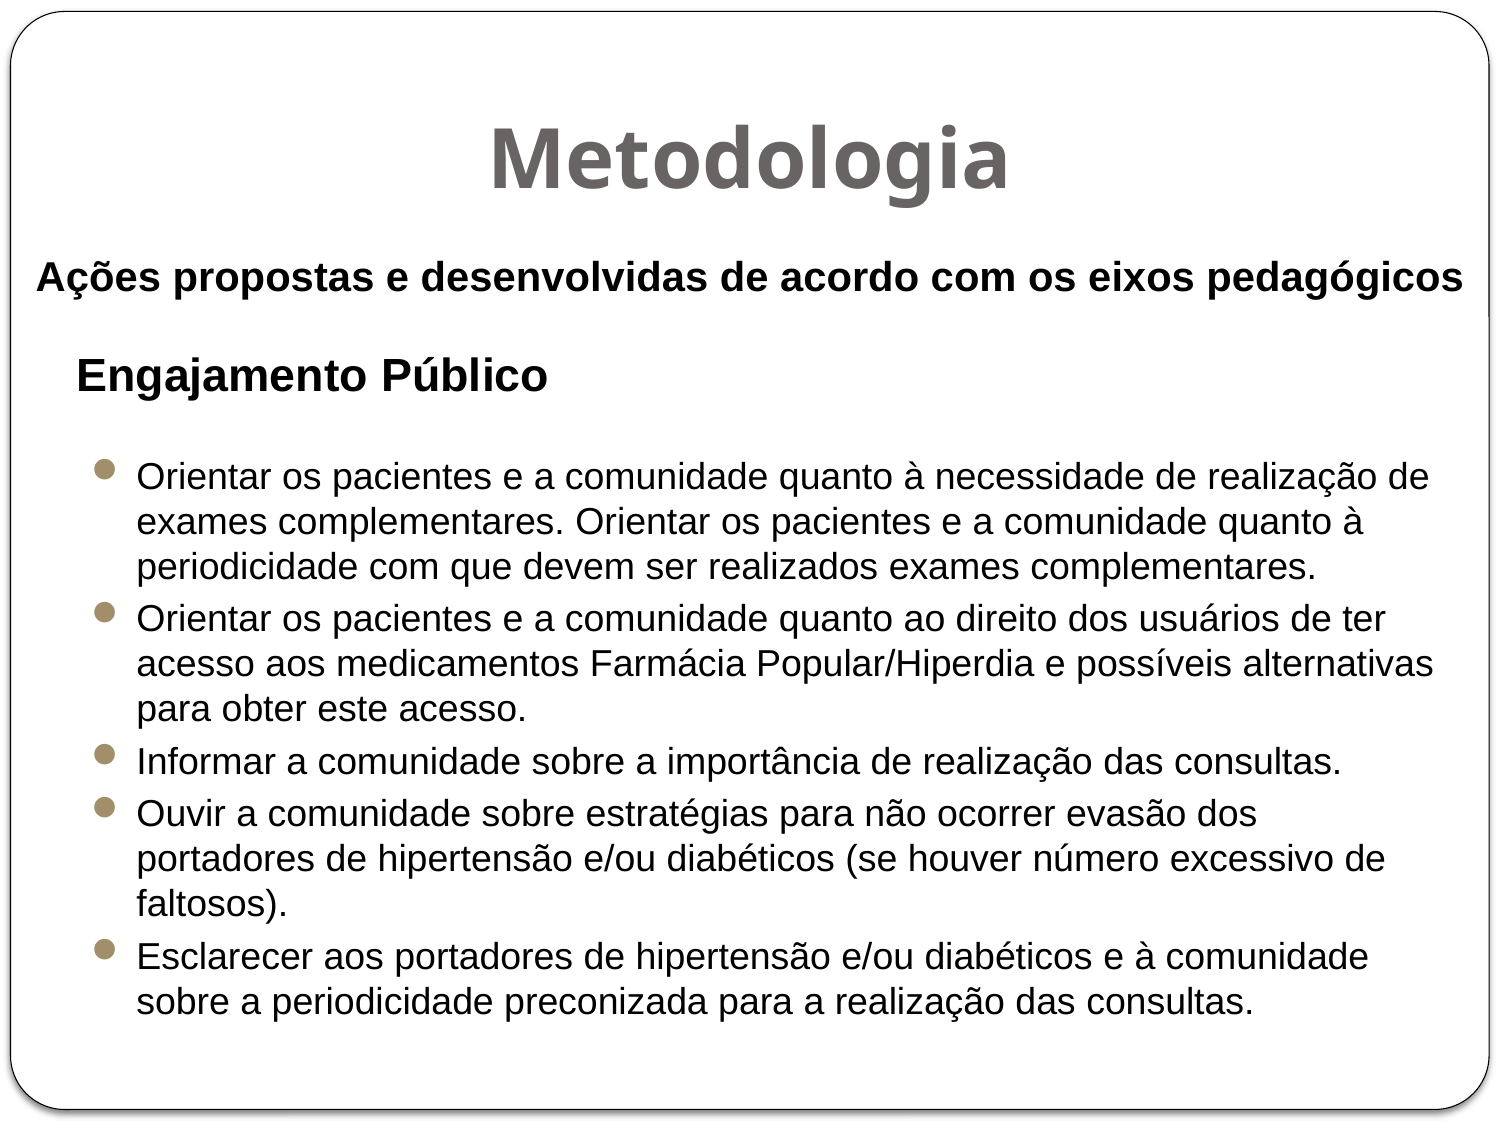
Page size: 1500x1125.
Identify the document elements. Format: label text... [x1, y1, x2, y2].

text_box Orientar os pacientes e a comunidade quanto à necessidade de realização de exames complementares. Orientar os pacientes e a comunidade quanto à periodicidade com que devem ser realizados exames complementares. Orientar os pacientes e a comunidade quanto ao direito dos usuários de ter acesso aos medicamentos Farmácia Popular/Hiperdia e possíveis alternativas para obter este acesso. Informar a comunidade sobre a importância de realização das consultas. Ouvir a comunidade sobre estratégias para não ocorrer evasão dos portadores de hipertensão e/ou diabéticos (se houver número excessivo de faltosos). Esclarecer aos portadores de hipertensão e/ou diabéticos e à comunidade sobre a periodicidade preconizada para a realização das consultas. [76, 444, 1459, 1047]
title Metodologia [75, 44, 1425, 220]
text_box Ações propostas e desenvolvidas de acordo com os eixos pedagógicos [0, 242, 1500, 307]
list Engajamento Público [61, 338, 1412, 409]
